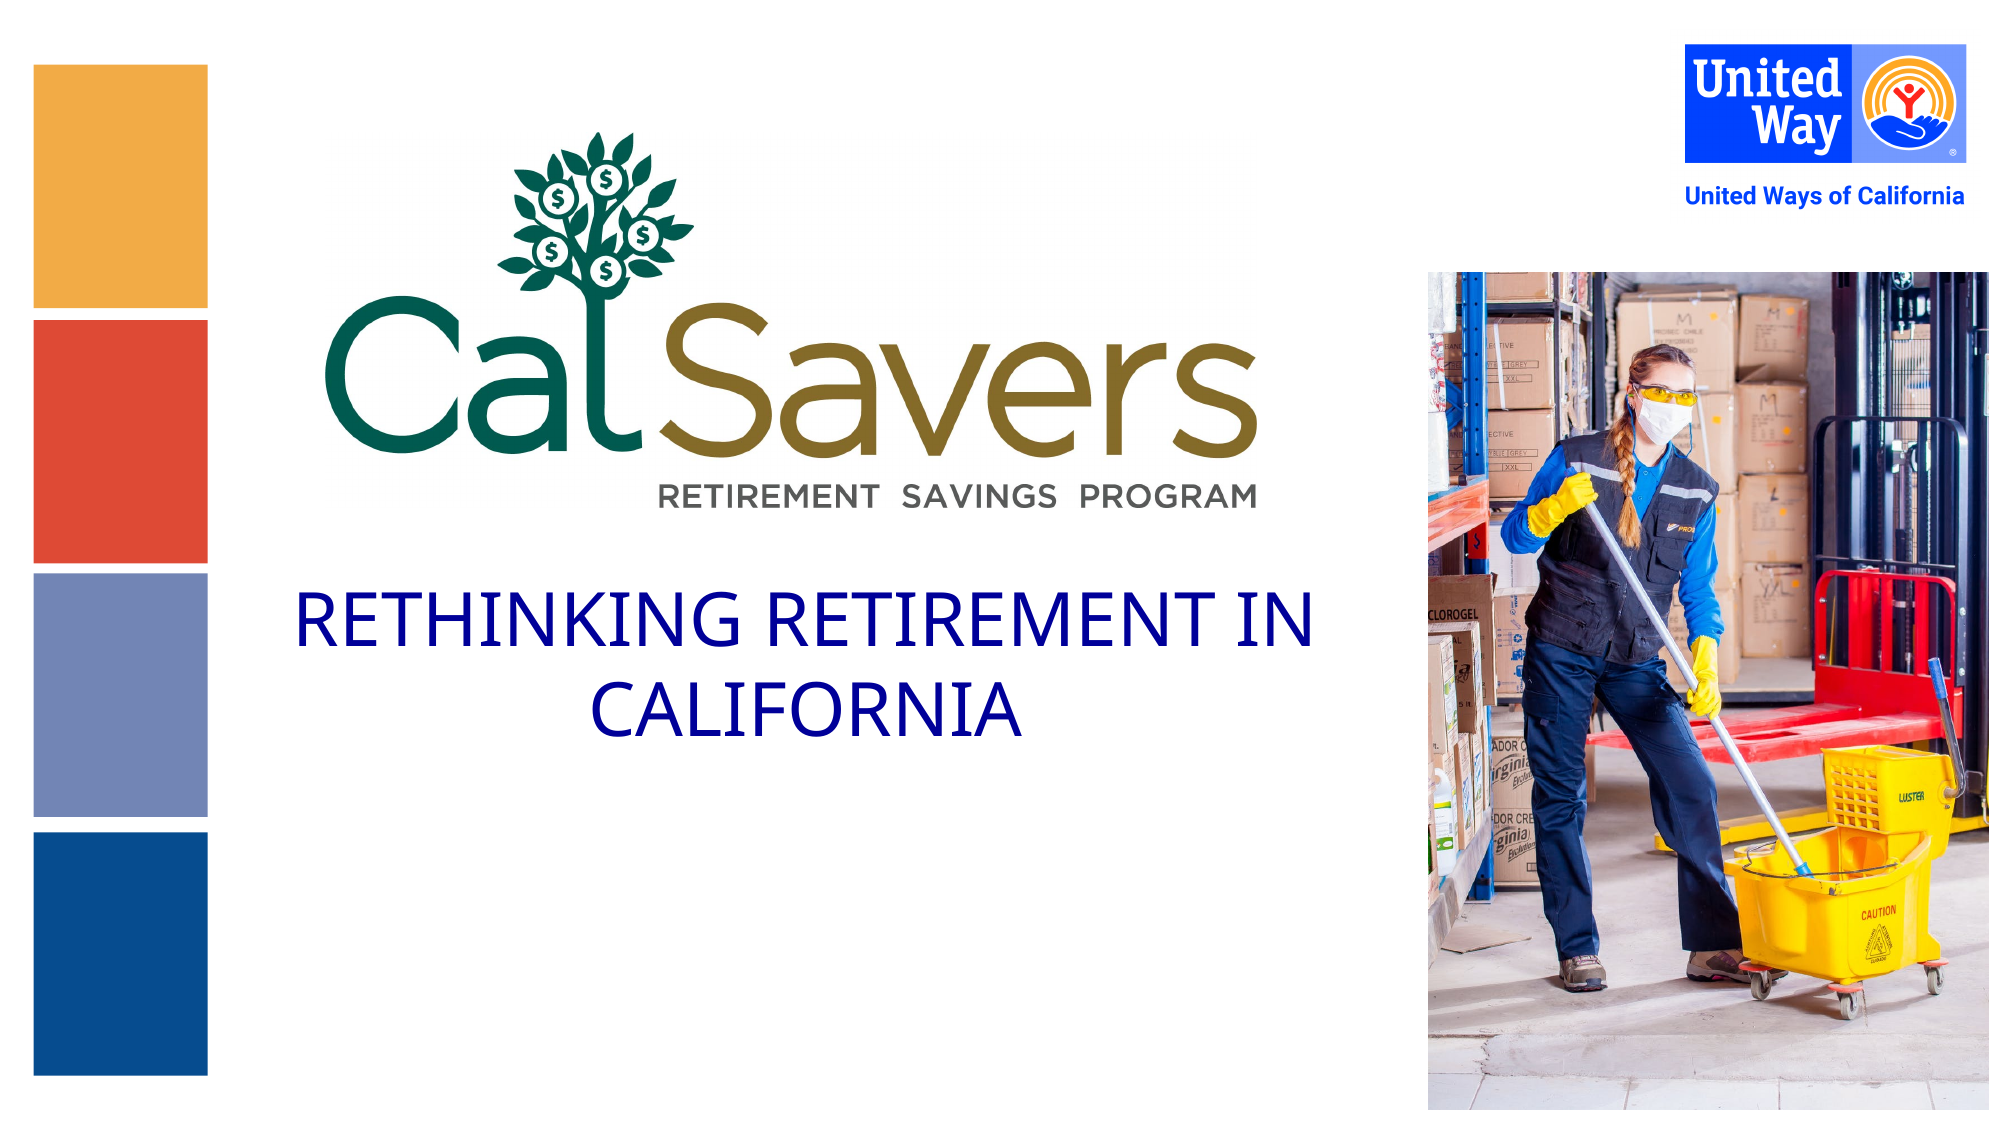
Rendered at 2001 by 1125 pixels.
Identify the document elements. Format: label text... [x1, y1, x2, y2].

picture [1427, 272, 1989, 1110]
picture [324, 132, 1257, 508]
picture [1670, 29, 1981, 224]
text_box RETHINKING RETIREMENT IN CALIFORNIA [229, 564, 1383, 759]
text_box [33, 64, 208, 1076]
